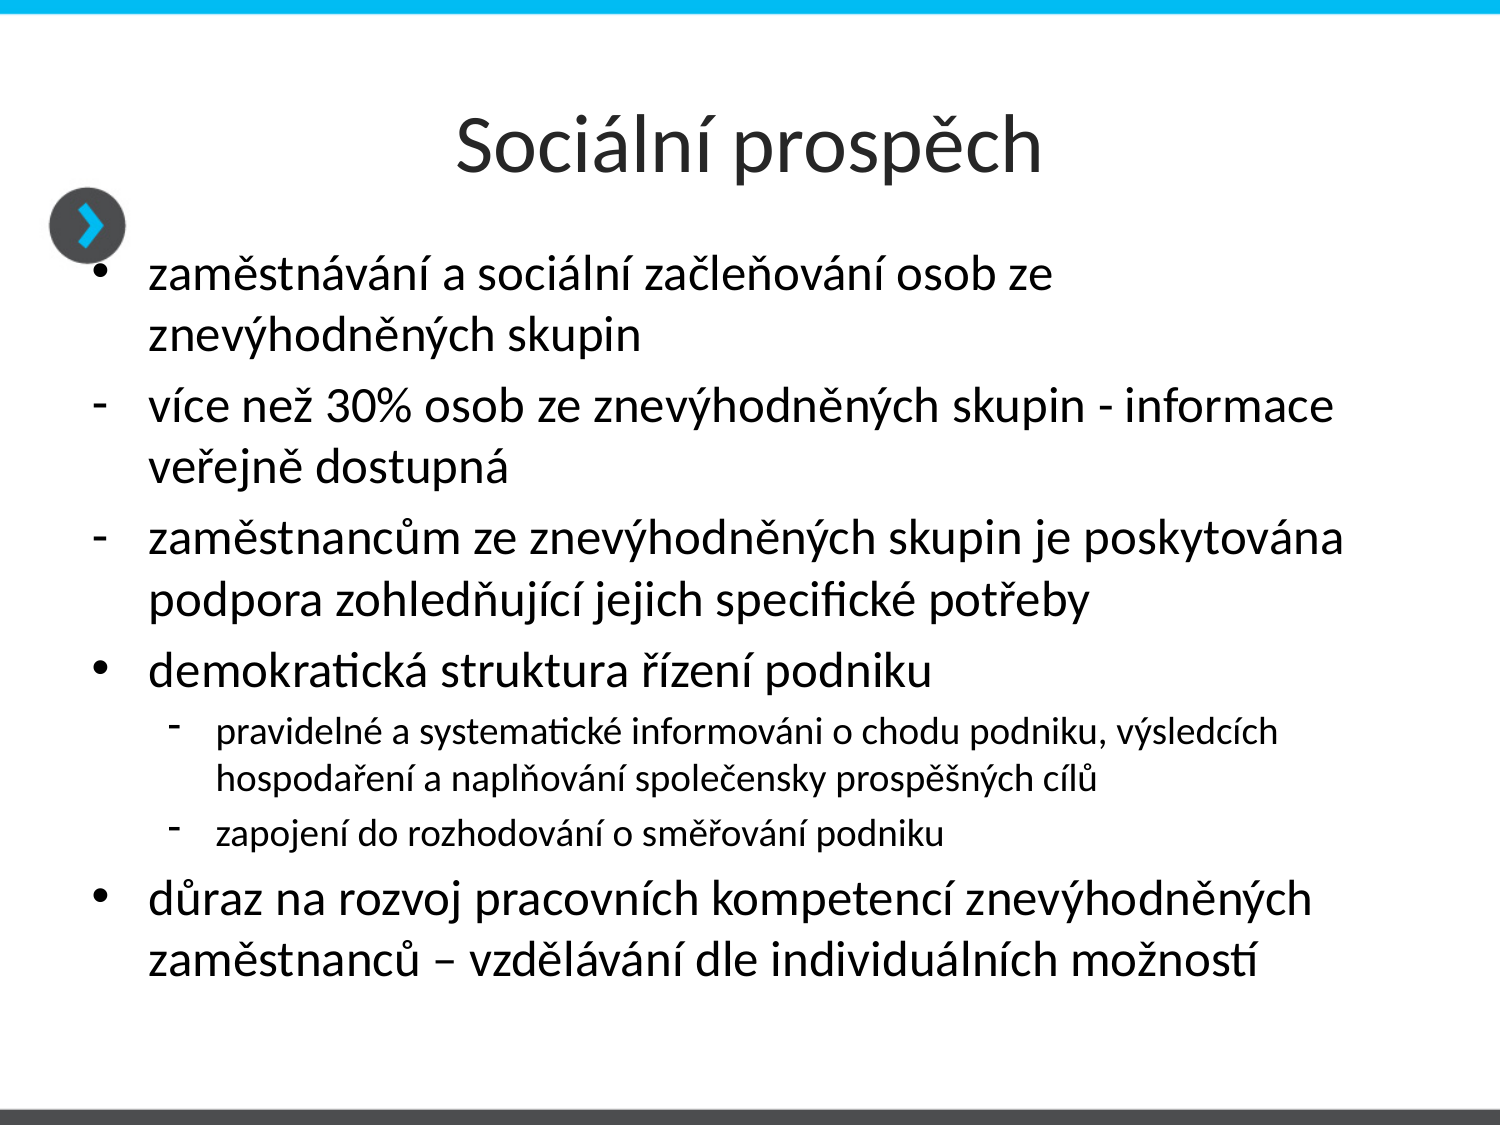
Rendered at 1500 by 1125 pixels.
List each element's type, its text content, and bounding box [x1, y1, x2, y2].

list zaměstnávání a sociální začleňování osob ze znevýhodněných skupin více než 30% osob ze znevýhodněných skupin - informace veřejně dostupná zaměstnancům ze znevýhodněných skupin je poskytována podpora zohledňující jejich specifické potřeby demokratická struktura řízení podniku pravidelné a systematické informováni o chodu podniku, výsledcích hospodaření a naplňování společensky prospěšných cílů zapojení do rozhodování o směřování podniku důraz na rozvoj pracovních kompetencí znevýhodněných zaměstnanců – vzdělávání dle individuálních možností [76, 231, 1425, 1005]
picture [0, 14, 1500, 1125]
title Sociální prospěch [75, 45, 1425, 233]
